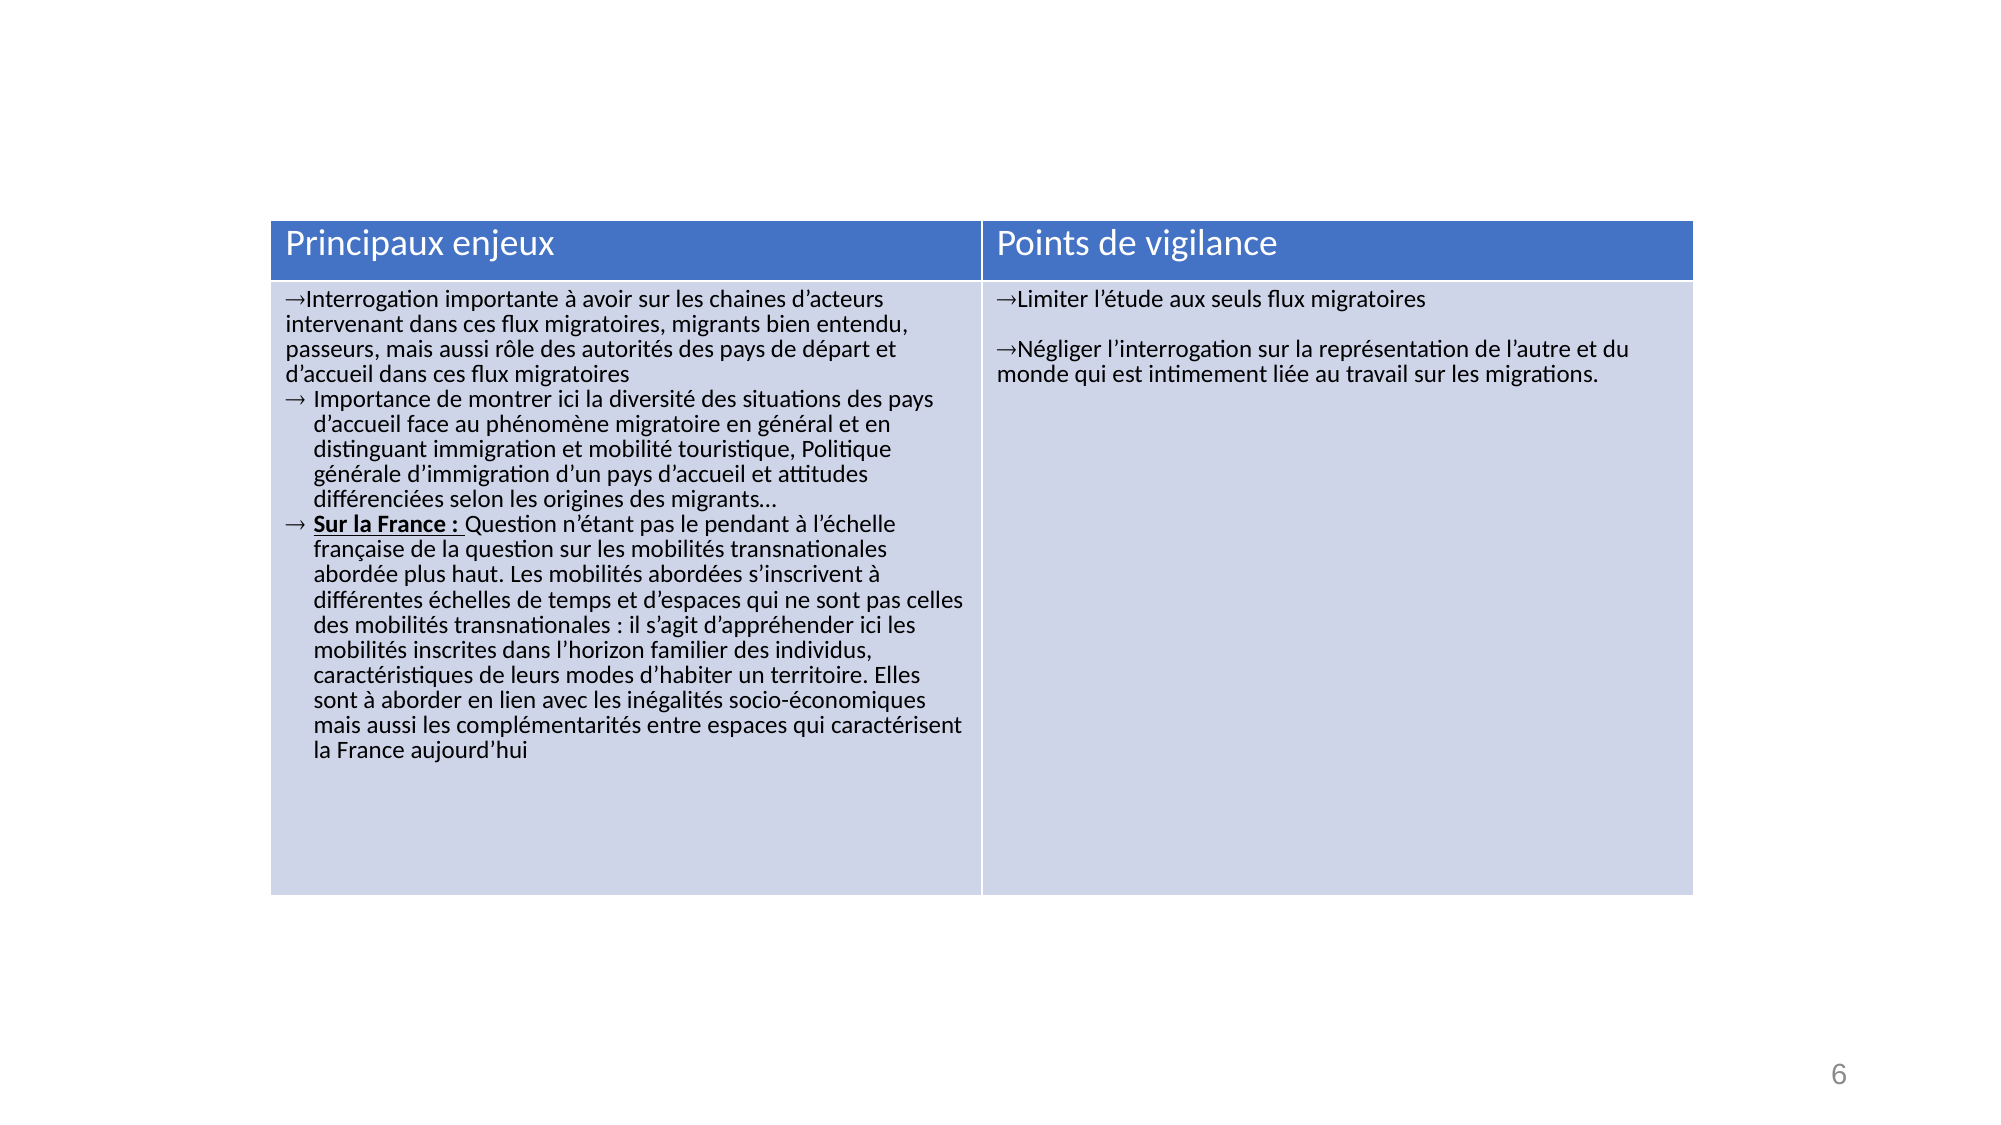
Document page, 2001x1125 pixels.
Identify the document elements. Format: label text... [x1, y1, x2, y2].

table_cell Interrogation importante à avoir sur les chaines d’acteurs intervenant dans ces flux migratoires, migrants bien entendu, passeurs, mais aussi rôle des autorités des pays de départ et d’accueil dans ces flux migratoires Importance de montrer ici la diversité des situations des pays d’accueil face au phénomène migratoire en général et en distinguant immigration et mobilité touristique, Politique générale d’immigration d’un pays d’accueil et attitudes différenciées selon les origines des migrants… Sur la France : Question n’étant pas le pendant à l’échelle française de la question sur les mobilités transnationales abordée plus haut. Les mobilités abordées s’inscrivent à différentes échelles de temps et d’espaces qui ne sont pas celles des mobilités transnationales : il s’agit d’appréhender ici les mobilités inscrites dans l’horizon familier des individus, caractéristiques de leurs modes d’habiter un territoire. Elles sont à aborder en lien avec les inégalités socio-économiques mais aussi les complémentarités entre espaces qui caractérisent la France aujourd’hui [271, 282, 981, 895]
slide_number 6 [1412, 1042, 1863, 1103]
table_header Principaux enjeux [271, 221, 981, 280]
table_header Points de vigilance [983, 221, 1693, 280]
table_cell Limiter l’étude aux seuls flux migratoires Négliger l’interrogation sur la représentation de l’autre et du monde qui est intimement liée au travail sur les migrations. [983, 282, 1693, 895]
